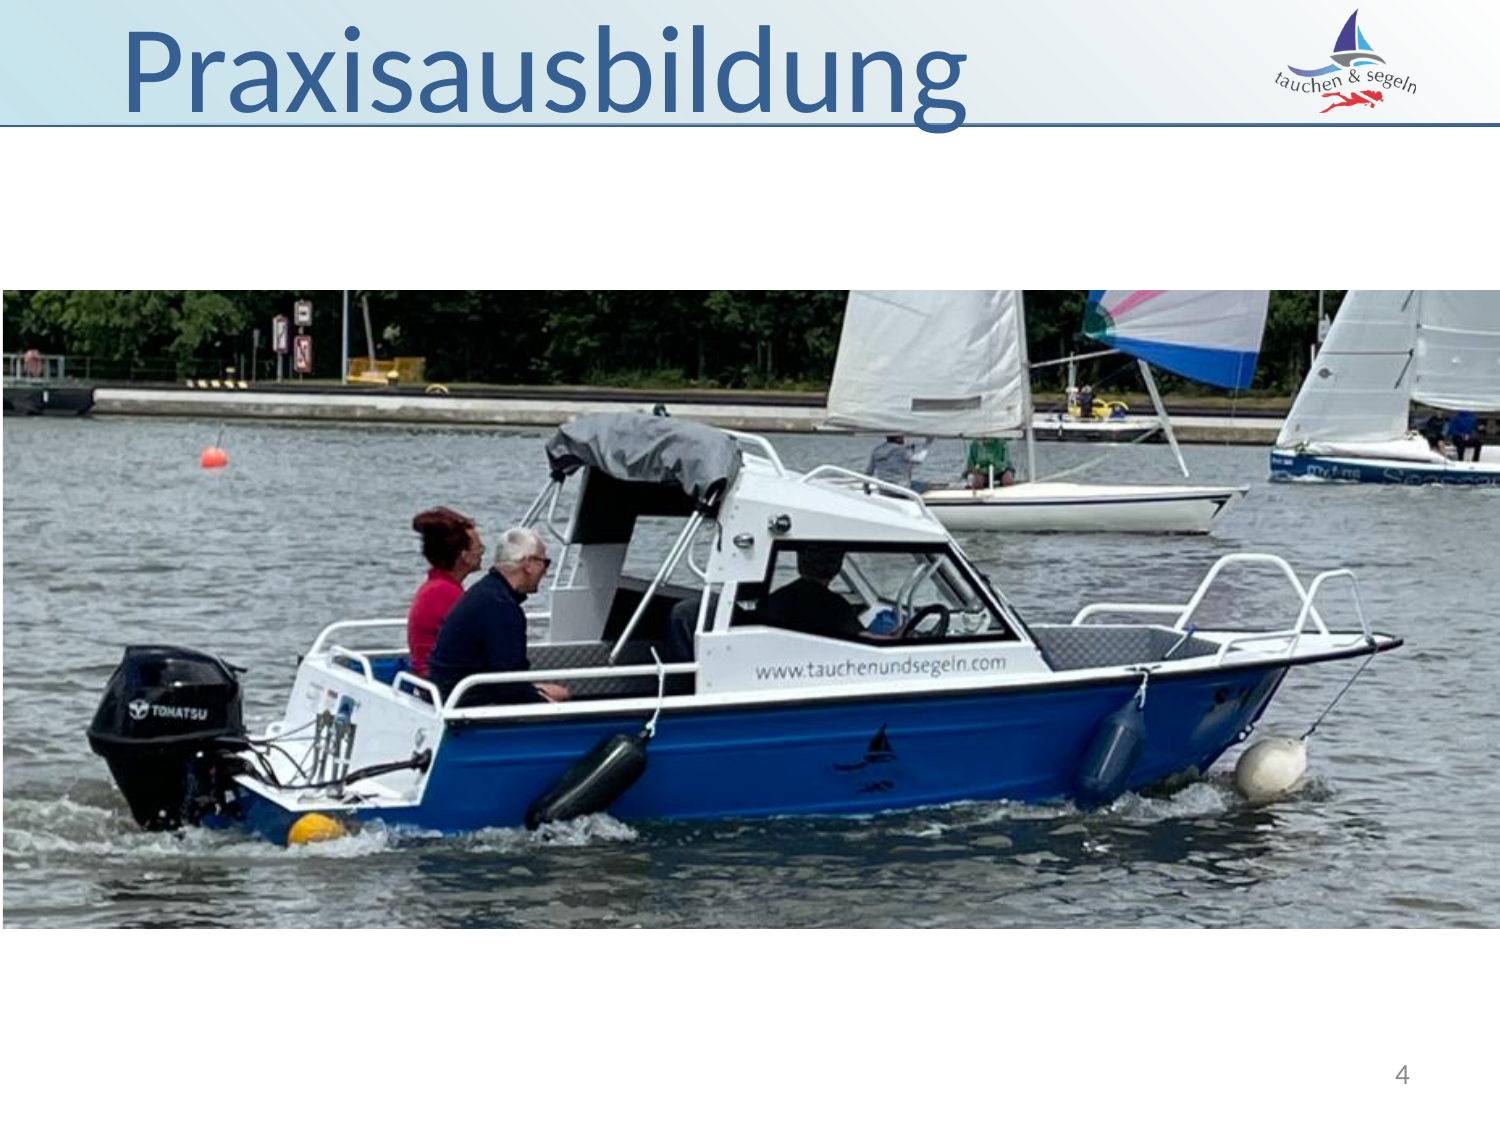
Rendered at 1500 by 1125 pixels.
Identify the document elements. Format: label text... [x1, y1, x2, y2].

picture [2, 290, 1500, 929]
title Praxisausbildung [0, 0, 1500, 125]
slide_number 4 [1074, 1042, 1425, 1103]
